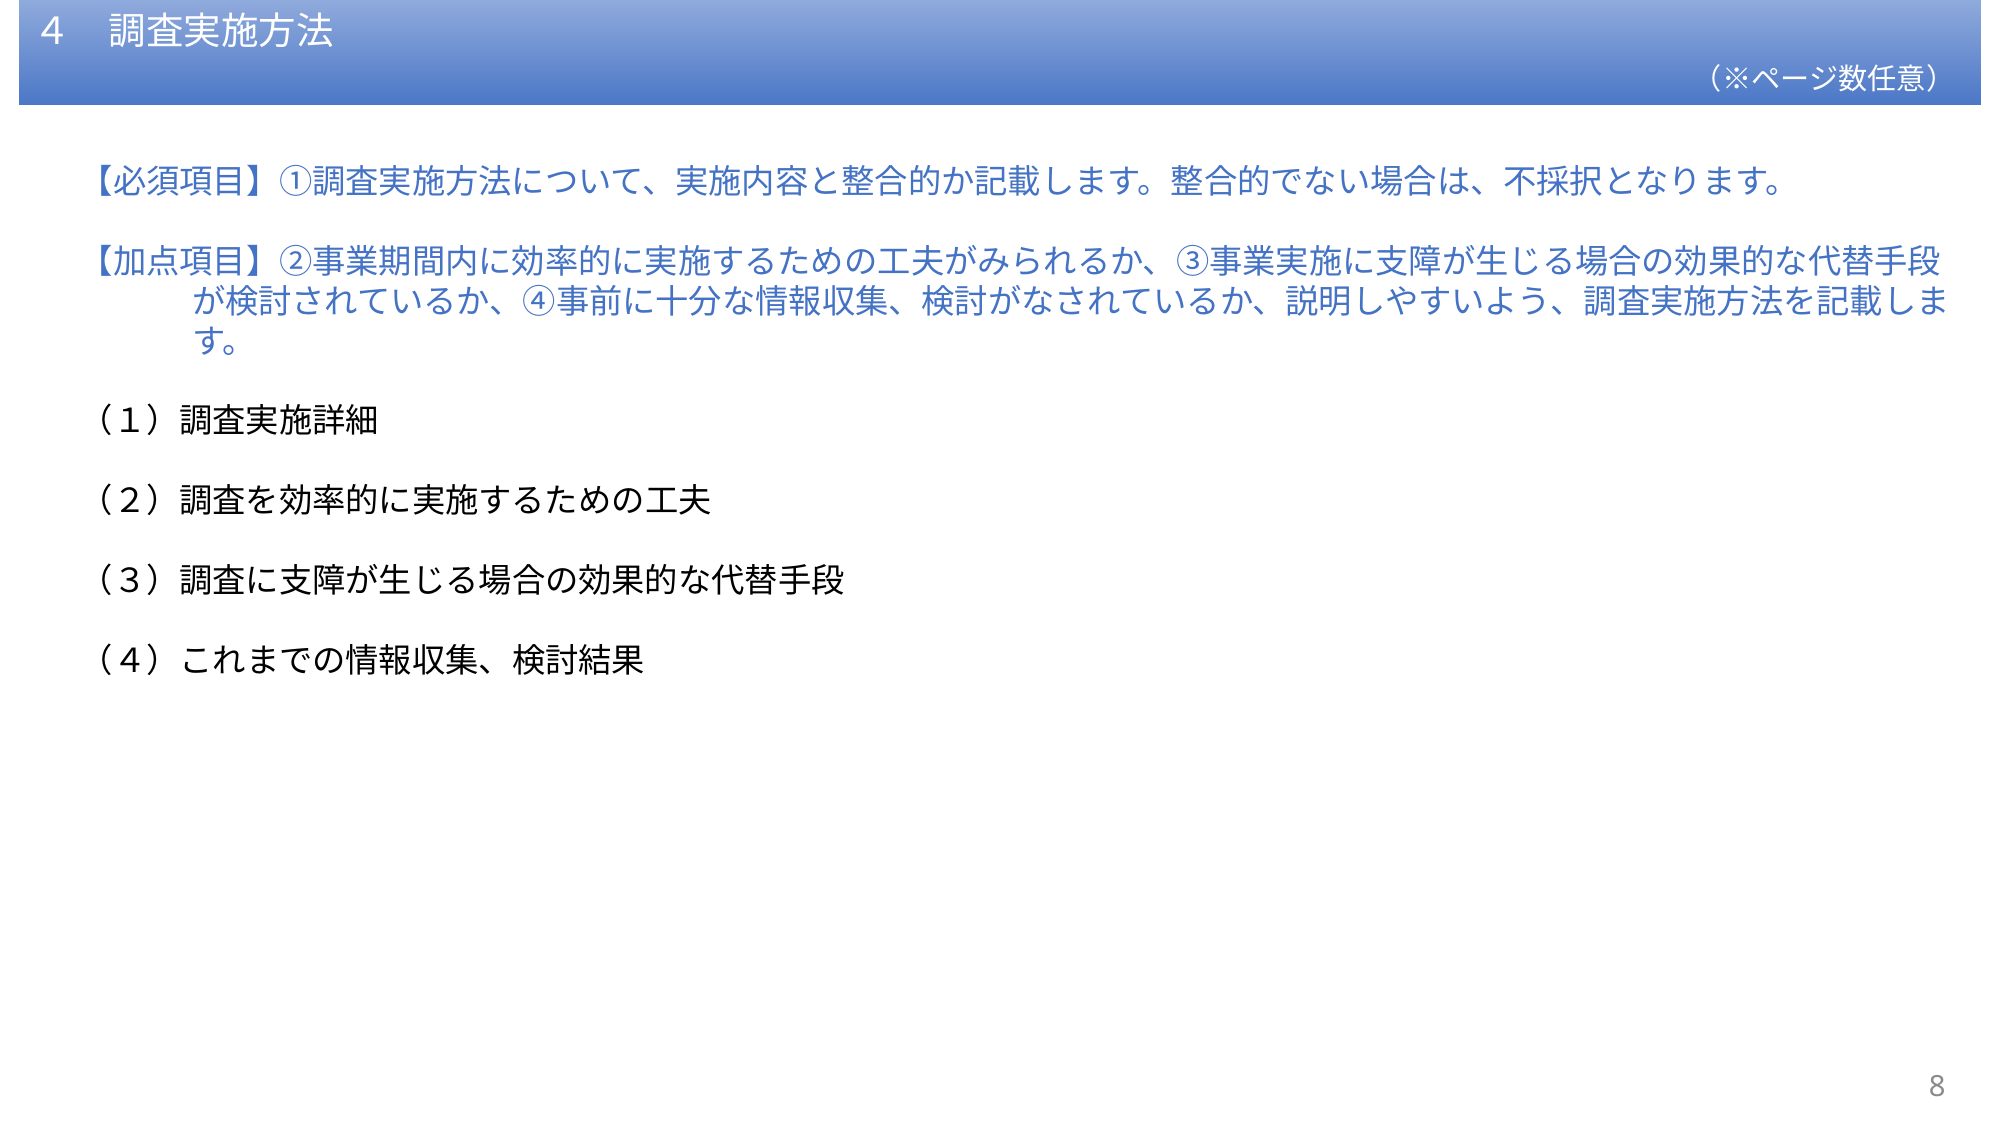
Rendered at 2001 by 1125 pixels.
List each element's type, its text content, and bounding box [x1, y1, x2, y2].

text_box 【必須項目】①調査実施方法について、実施内容と整合的か記載します。整合的でない場合は、不採択となります。 【加点項目】②事業期間内に効率的に実施するための工夫がみられるか、③事業実施に支障が生じる場合の効果的な代替手段が検討されているか、④事前に十分な情報収集、検討がなされているか、説明しやすいよう、調査実施方法を記載します。 （１）調査実施詳細 （２）調査を効率的に実施するための工夫 （３）調査に支障が生じる場合の効果的な代替手段 （４）これまでの情報収集、検討結果 [65, 152, 1981, 727]
text_box ４ 調査実施方法 [19, 0, 1981, 105]
text_box （※ページ数任意） [1542, 53, 1971, 103]
slide_number 7 [1610, 1066, 1961, 1108]
